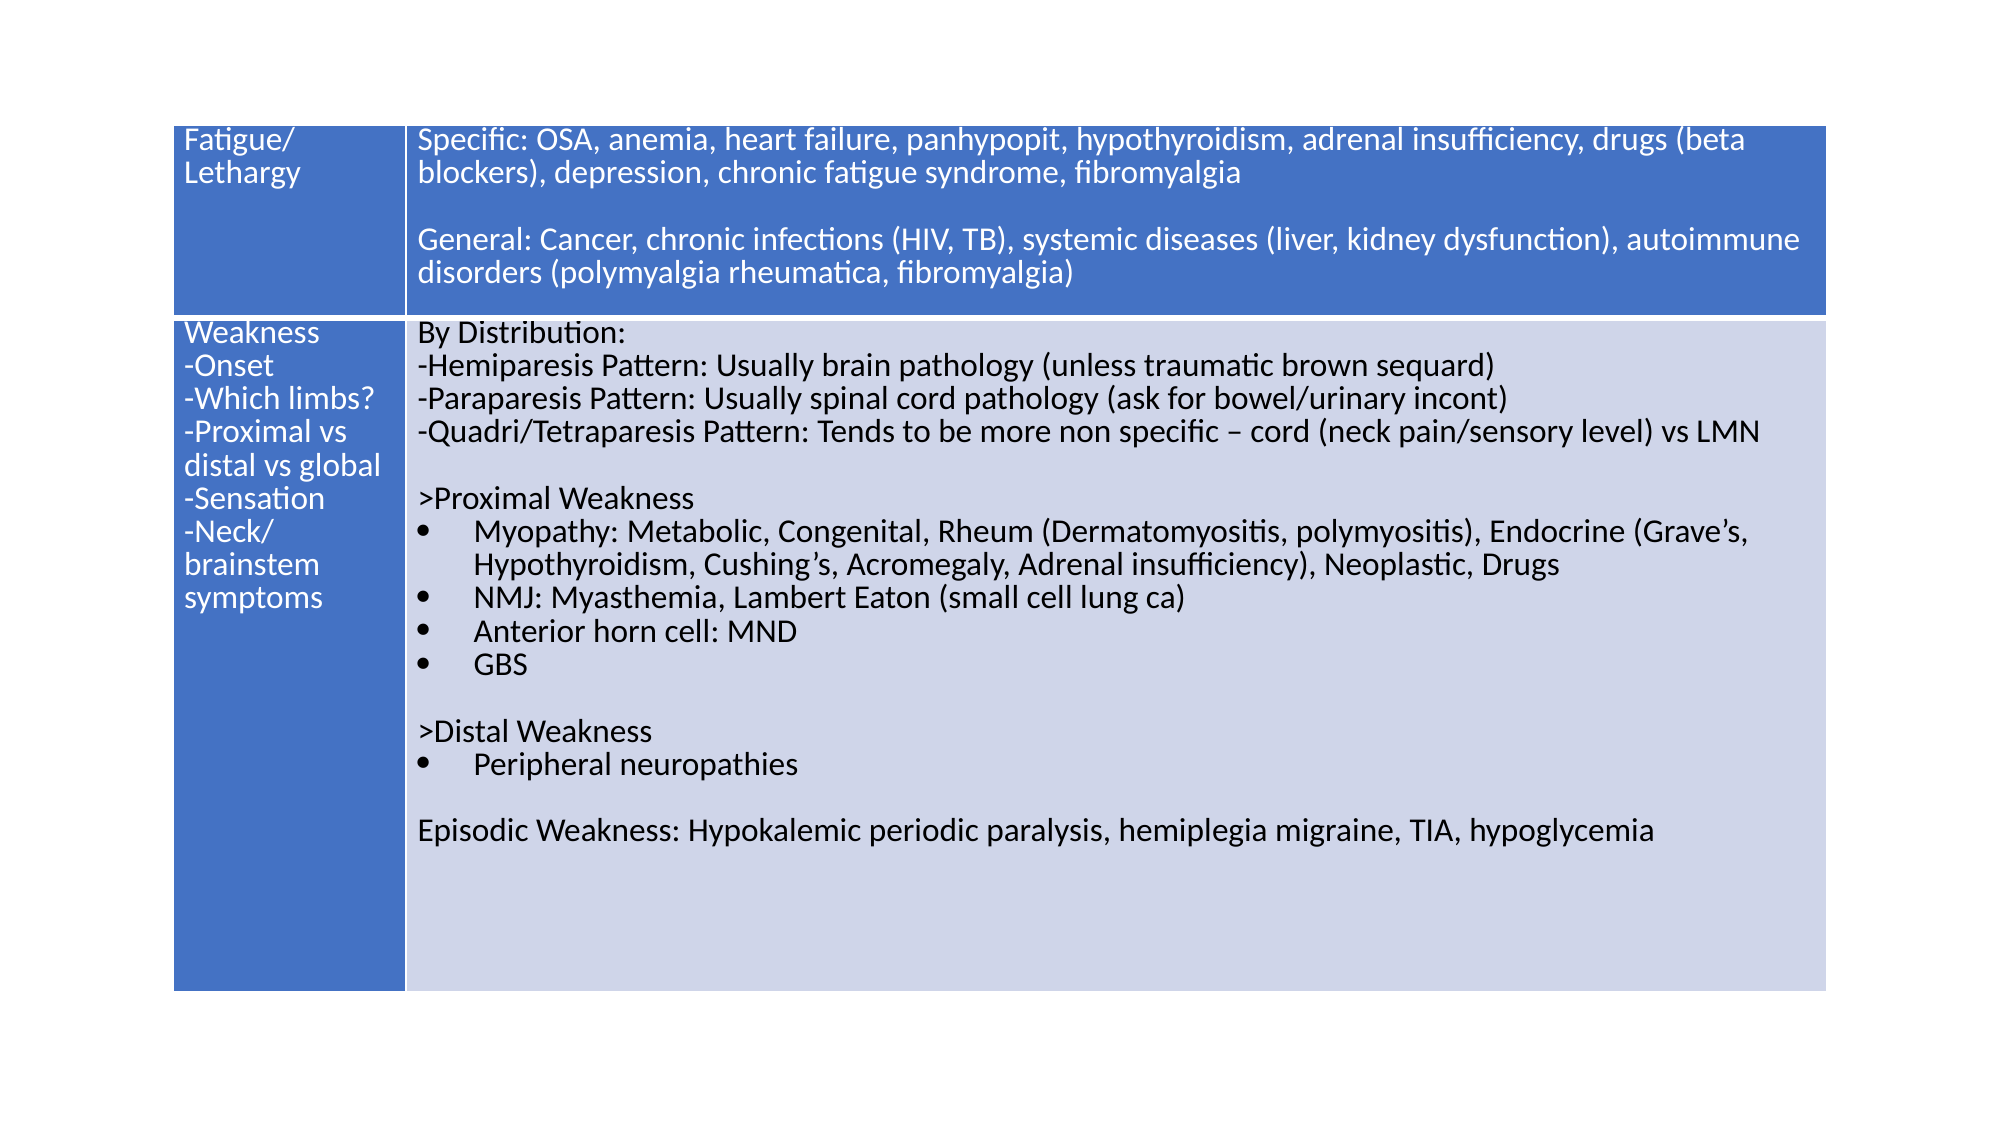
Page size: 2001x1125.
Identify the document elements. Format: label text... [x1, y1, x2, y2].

table_cell By Distribution: -Hemiparesis Pattern: Usually brain pathology (unless traumatic brown sequard) -Paraparesis Pattern: Usually spinal cord pathology (ask for bowel/urinary incont) -Quadri/Tetraparesis Pattern: Tends to be more non specific – cord (neck pain/sensory level) vs LMN >Proximal Weakness Myopathy: Metabolic, Congenital, Rheum (Dermatomyositis, polymyositis), Endocrine (Grave’s, Hypothyroidism, Cushing’s, Acromegaly, Adrenal insufficiency), Neoplastic, Drugs NMJ: Myasthemia, Lambert Eaton (small cell lung ca) Anterior horn cell: MND GBS >Distal Weakness Peripheral neuropathies Episodic Weakness: Hypokalemic periodic paralysis, hemiplegia migraine, TIA, hypoglycemia [407, 321, 1826, 991]
table_header Specific: OSA, anemia, heart failure, panhypopit, hypothyroidism, adrenal insufficiency, drugs (beta blockers), depression, chronic fatigue syndrome, fibromyalgia General: Cancer, chronic infections (HIV, TB), systemic diseases (liver, kidney dysfunction), autoimmune disorders (polymyalgia rheumatica, fibromyalgia) [407, 126, 1826, 315]
table_header Fatigue/ Lethargy [174, 126, 405, 315]
table_cell Weakness -Onset -Which limbs? -Proximal vs distal vs global -Sensation -Neck/ brainstem symptoms [174, 321, 405, 991]
